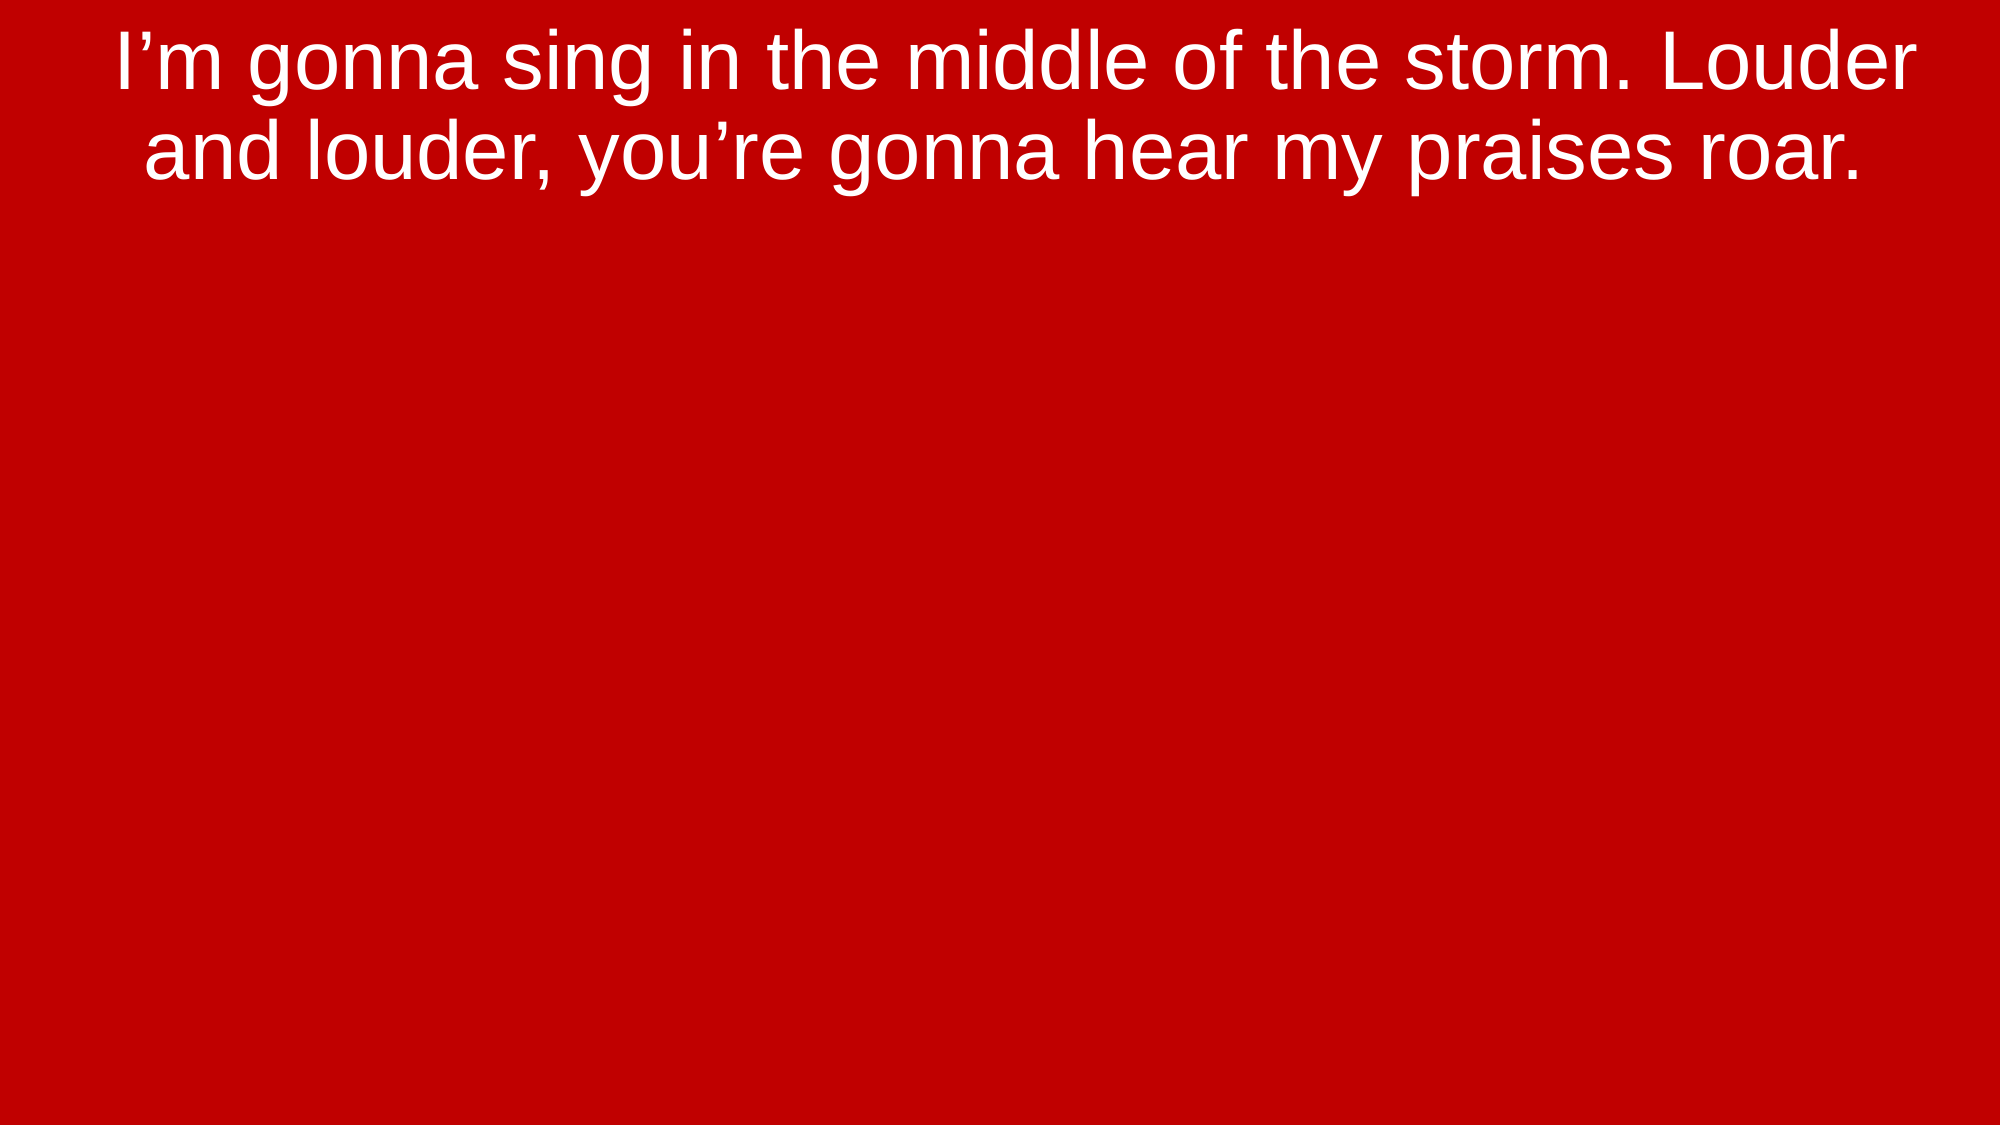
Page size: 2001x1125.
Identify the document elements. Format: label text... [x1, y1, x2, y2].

list I’m gonna sing in the middle of the storm. Louder and louder, you’re gonna hear my praises roar. [10, 9, 2000, 784]
